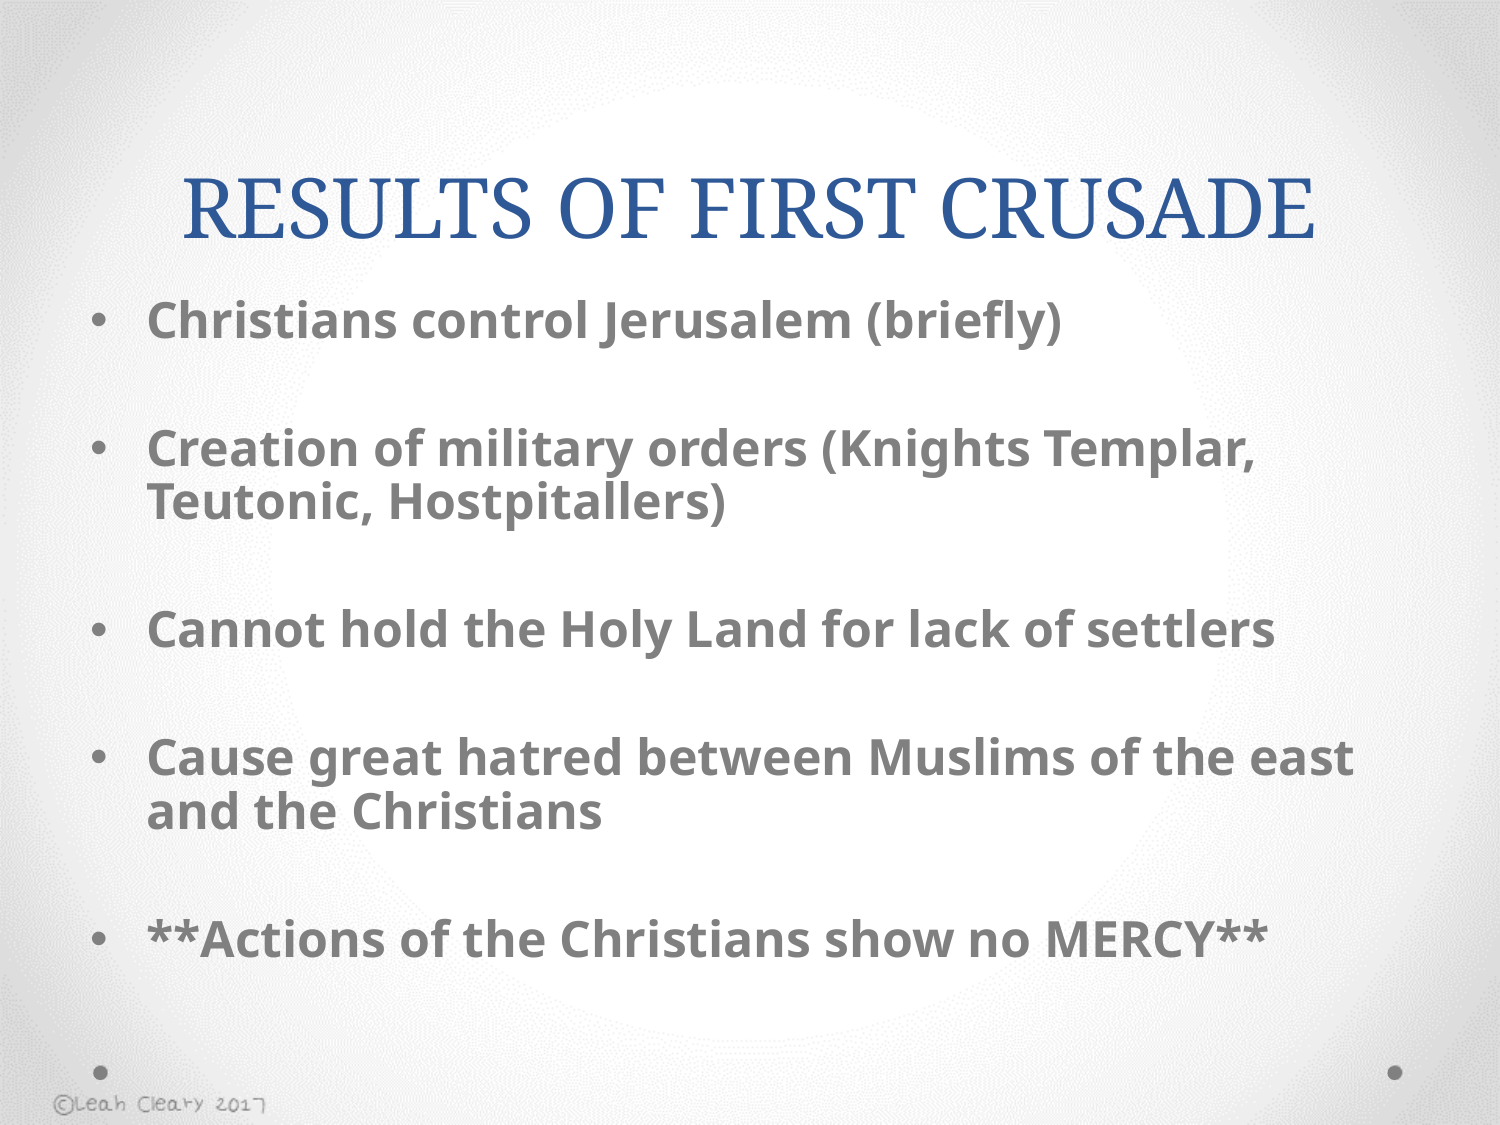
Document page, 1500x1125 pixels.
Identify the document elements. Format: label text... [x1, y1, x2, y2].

title RESULTS OF FIRST CRUSADE [75, 0, 1425, 263]
list Christians control Jerusalem (briefly) Creation of military orders (Knights Templar, Teutonic, Hostpitallers) Cannot hold the Holy Land for lack of settlers Cause great hatred between Muslims of the east and the Christians **Actions of the Christians show no MERCY** [75, 287, 1425, 1030]
picture [0, 0, 1500, 1125]
